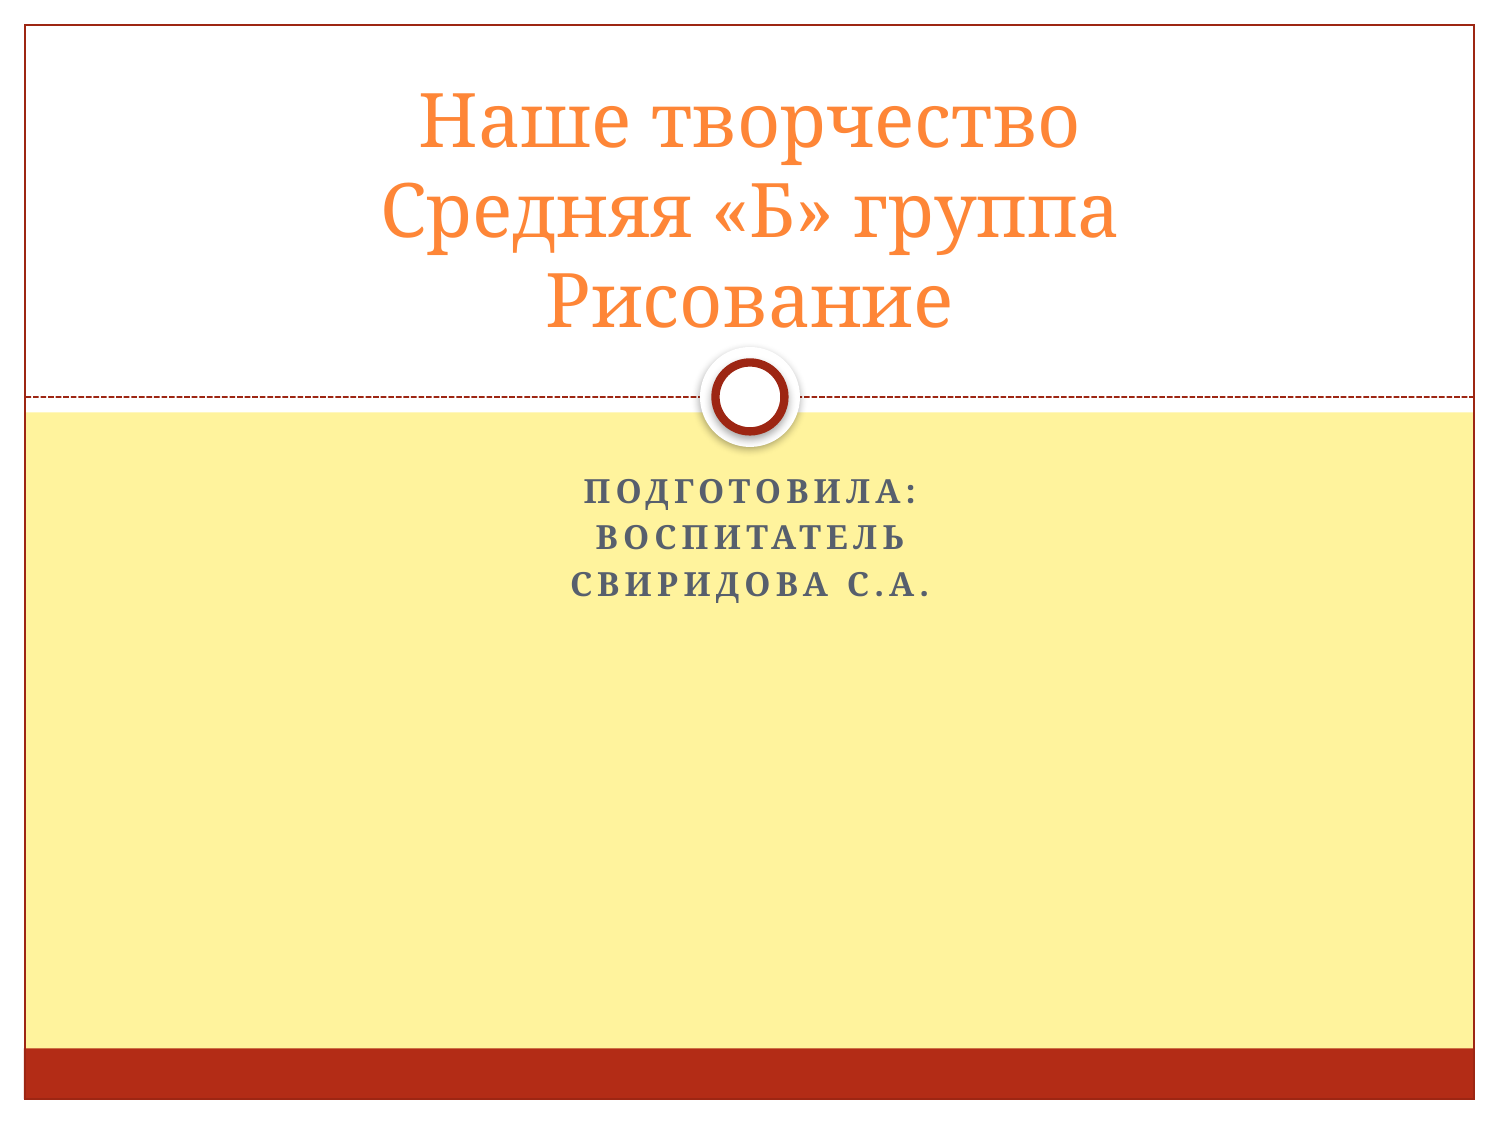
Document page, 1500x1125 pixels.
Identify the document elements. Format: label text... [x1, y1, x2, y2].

title Наше творчество Средняя «Б» группа Рисование [112, 62, 1388, 350]
subtitle Подготовила: Воспитатель Свиридова С.А. [225, 462, 1275, 750]
